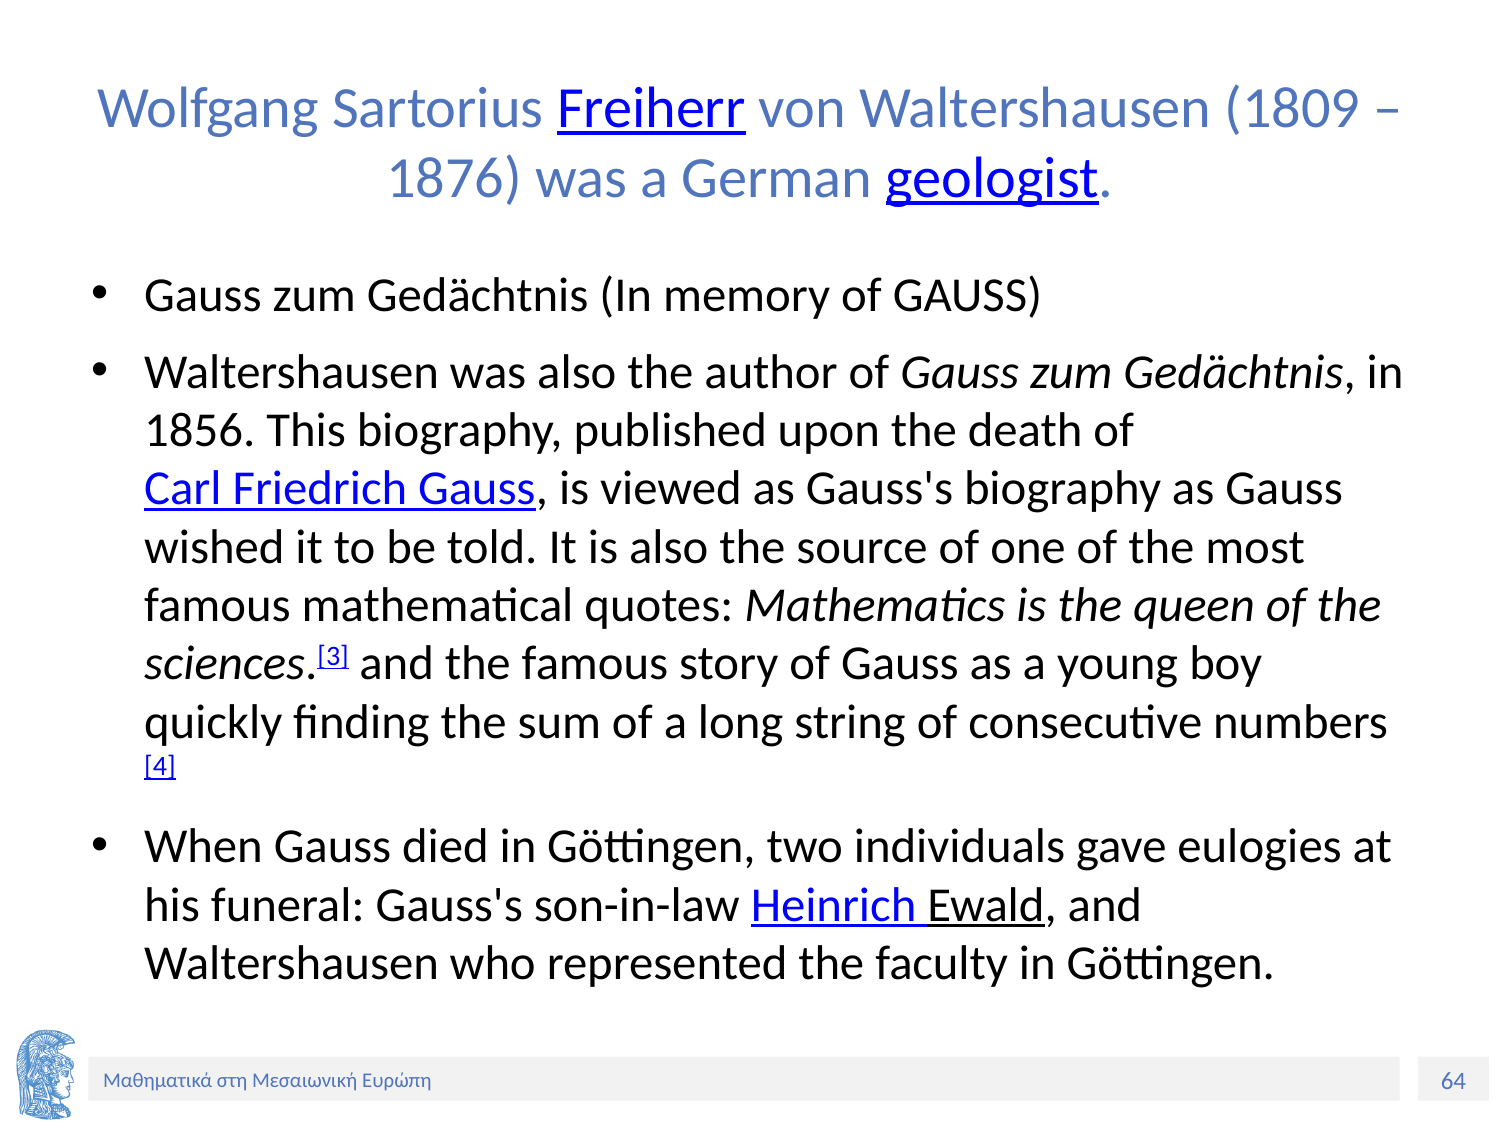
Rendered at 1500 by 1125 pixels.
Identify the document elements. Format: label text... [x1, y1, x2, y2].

list Gauss zum Gedächtnis (In memory of GAUSS) Waltershausen was also the author of Gauss zum Gedächtnis, in 1856. This biography, published upon the death of Carl Friedrich Gauss, is viewed as Gauss's biography as Gauss wished it to be told. It is also the source of one of the most famous mathematical quotes: Mathematics is the queen of the sciences.[3] and the famous story of Gauss as a young boy quickly finding the sum of a long string of consecutive numbers[4] When Gauss died in Göttingen, two individuals gave eulogies at his funeral: Gauss's son-in-law Heinrich Ewald, and Waltershausen who represented the faculty in Göttingen. [76, 255, 1427, 998]
title Wolfgang Sartorius Freiherr von Waltershausen (1809 – 1876) was a German geologist. [75, 45, 1425, 233]
picture [9, 1026, 81, 1120]
